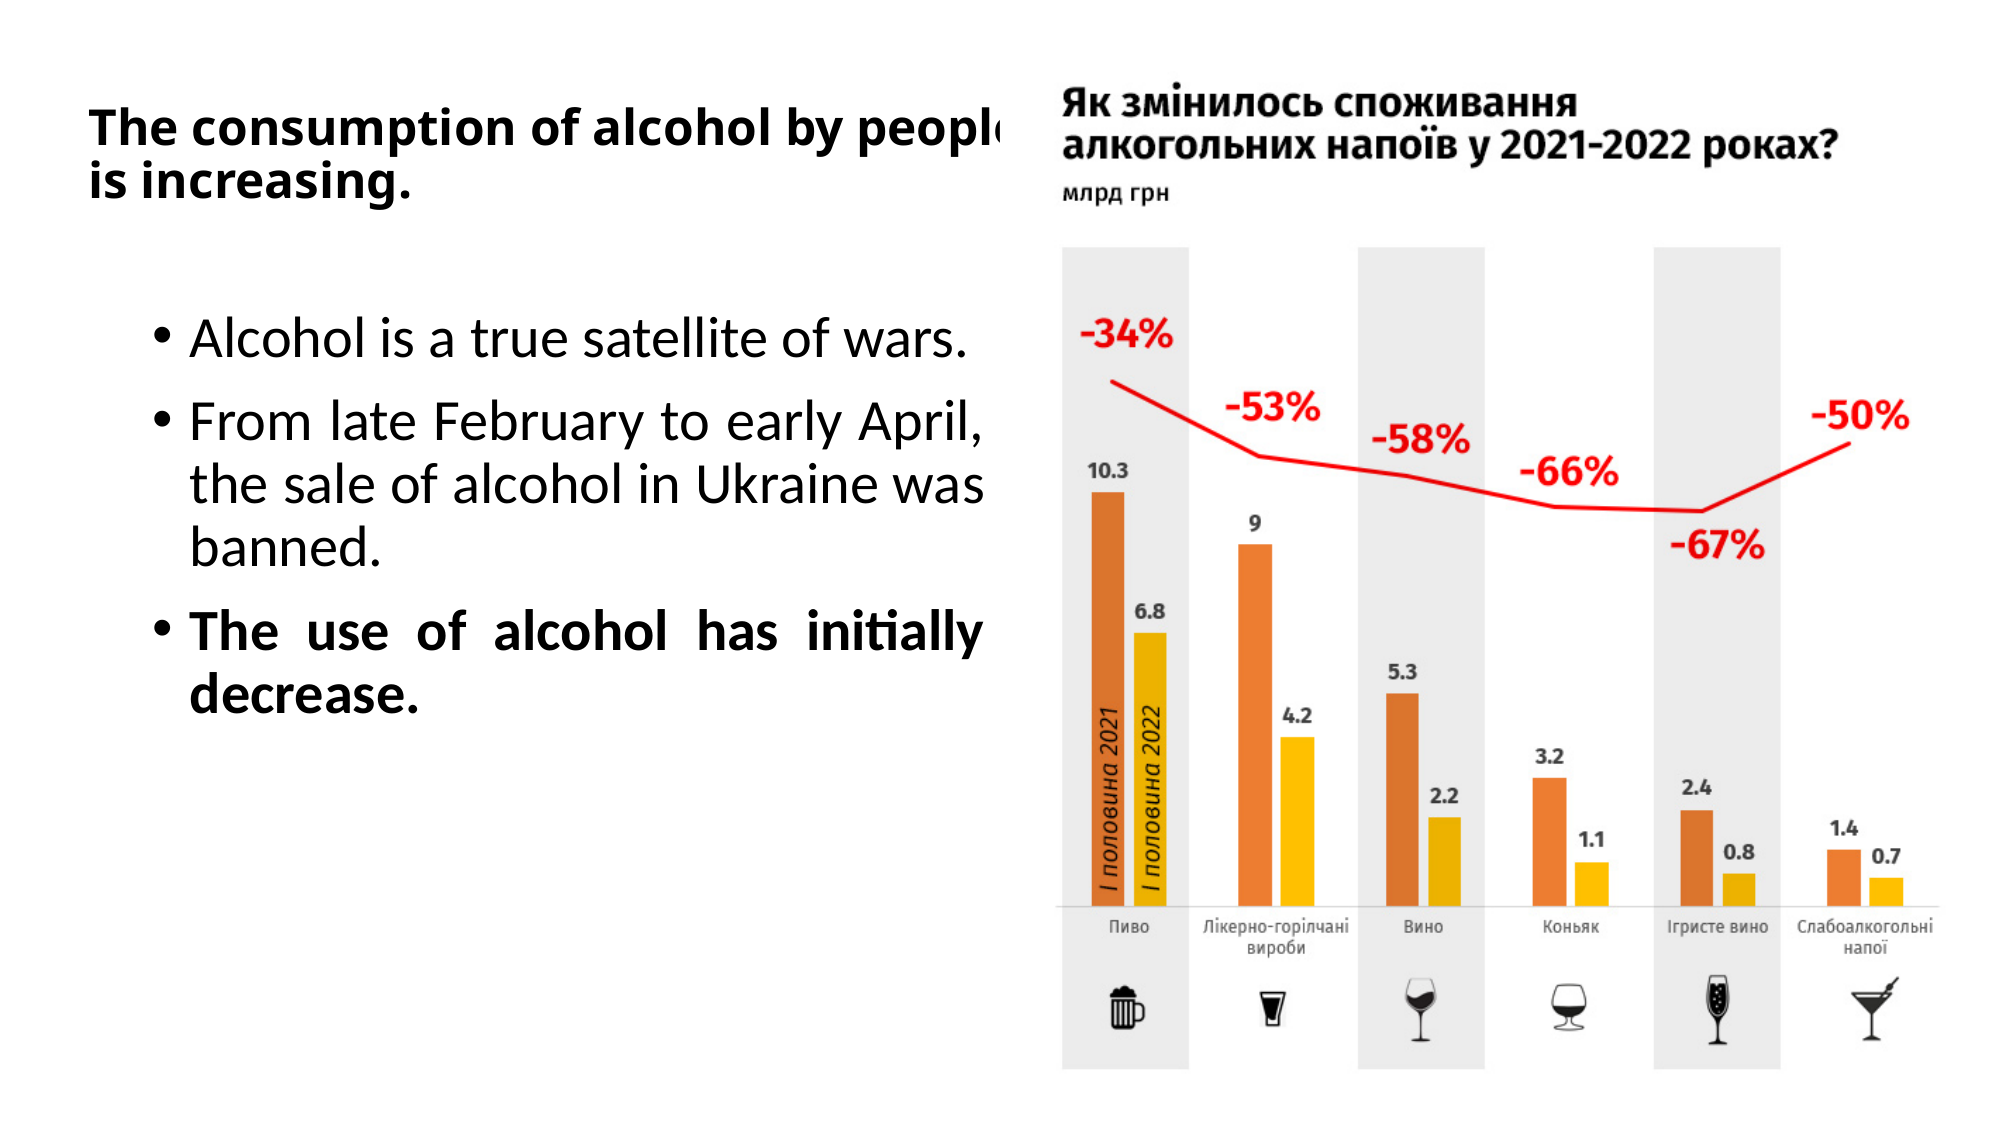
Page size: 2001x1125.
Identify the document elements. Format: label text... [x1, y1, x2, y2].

list Alcohol is a true satellite of wars. From late February to early April, the sale of alcohol in Ukraine was banned. The use of alcohol has initially decrease. [137, 299, 999, 1014]
title The consumption of alcohol by people is increasing. [73, 59, 999, 278]
picture [999, 49, 1971, 1076]
